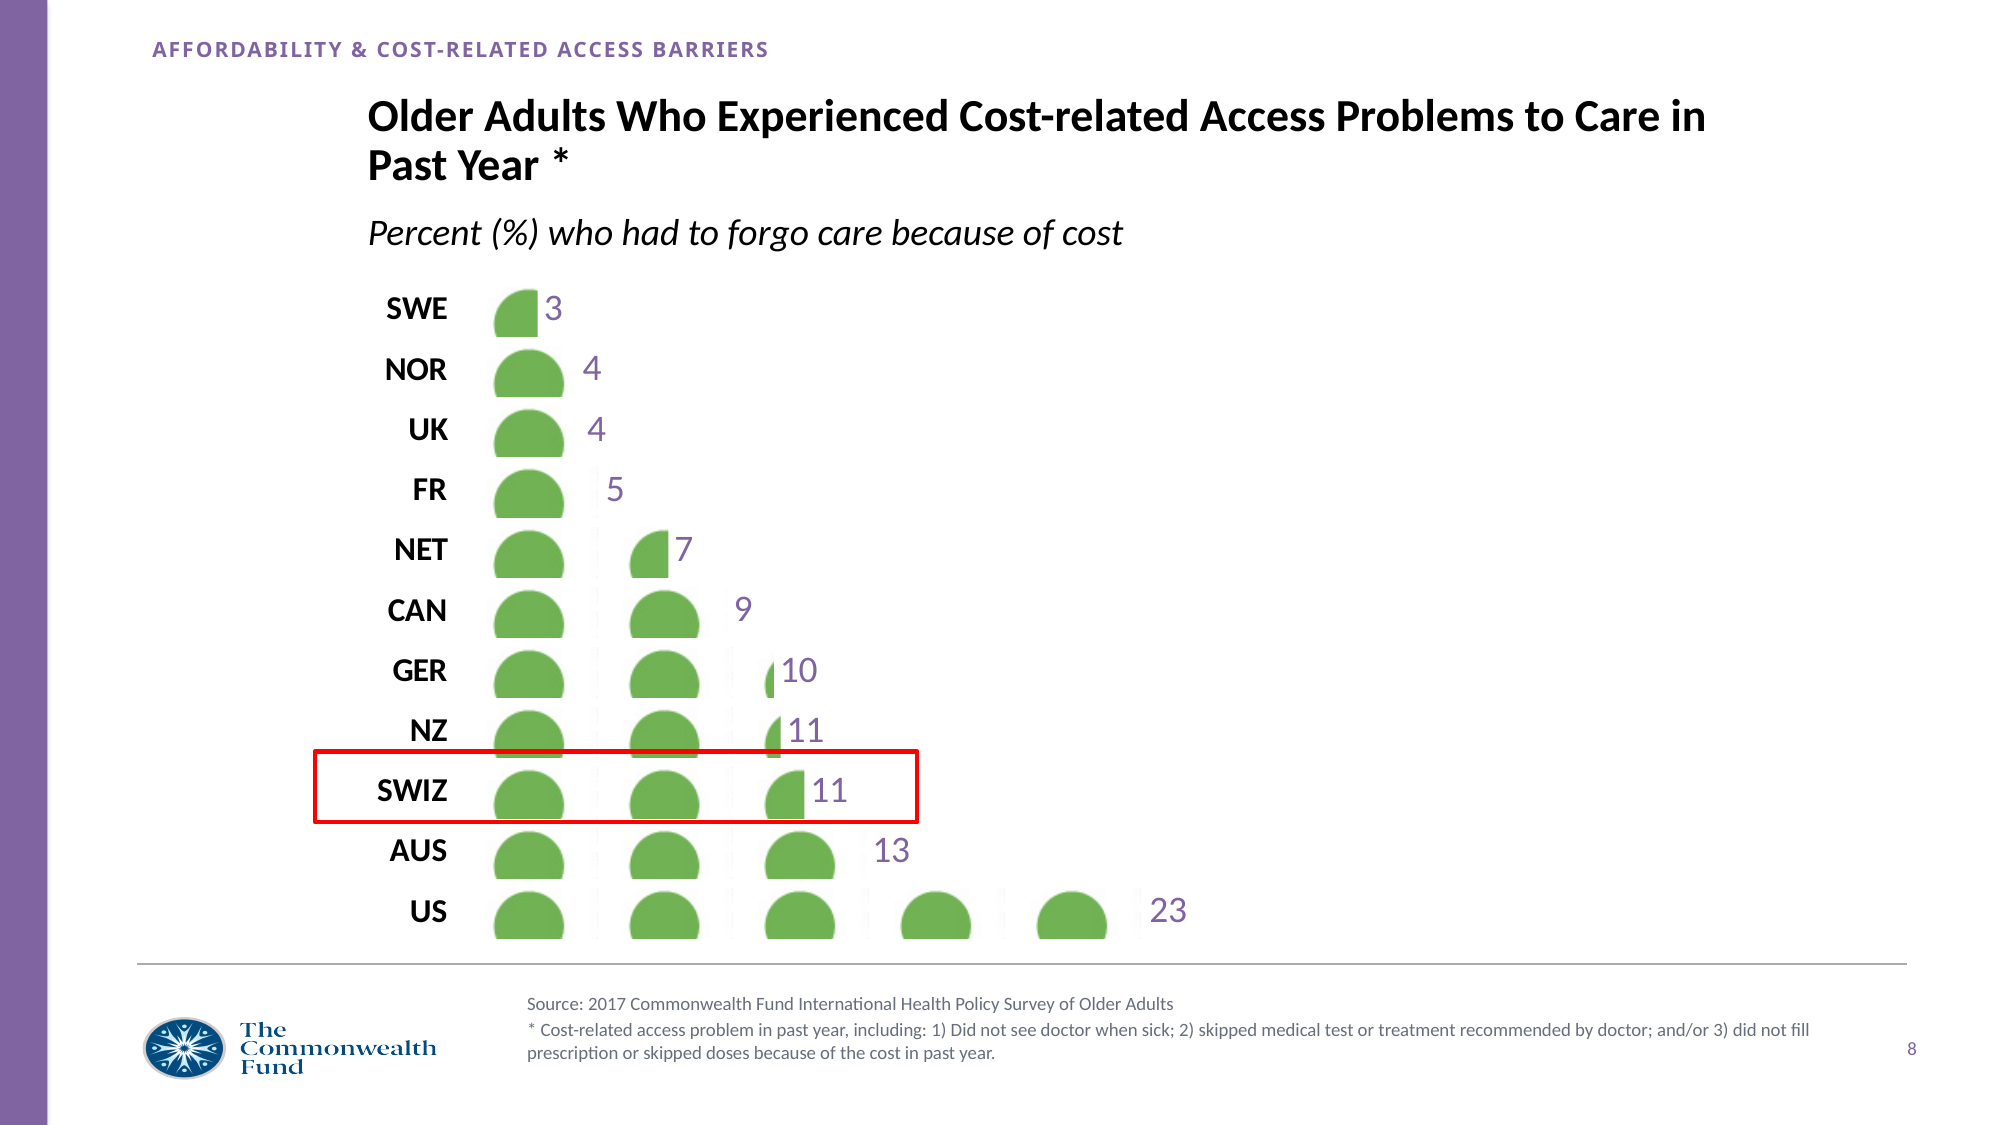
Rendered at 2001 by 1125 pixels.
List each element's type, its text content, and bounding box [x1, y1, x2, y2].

picture [113, 998, 471, 1123]
text_box [313, 749, 347, 824]
chart [352, 255, 1681, 945]
list Source: 2017 Commonwealth Fund International Health Policy Survey of Older Adults * Cost-related access problem in past year, including: 1) Did not see doctor when sick; 2) skipped medical test or treatment recommended by doctor; and/or 3) did not fill prescription or skipped doses because of the cost in past year. [511, 984, 1839, 1112]
title Older Adults Who Experienced Cost-related Access Problems to Care in Past Year * Percent (%) who had to forgo care because of cost [352, 84, 1724, 280]
subtitle AFFORDABILITY & COST-RELATED ACCESS BARRIERS [136, 28, 1908, 70]
